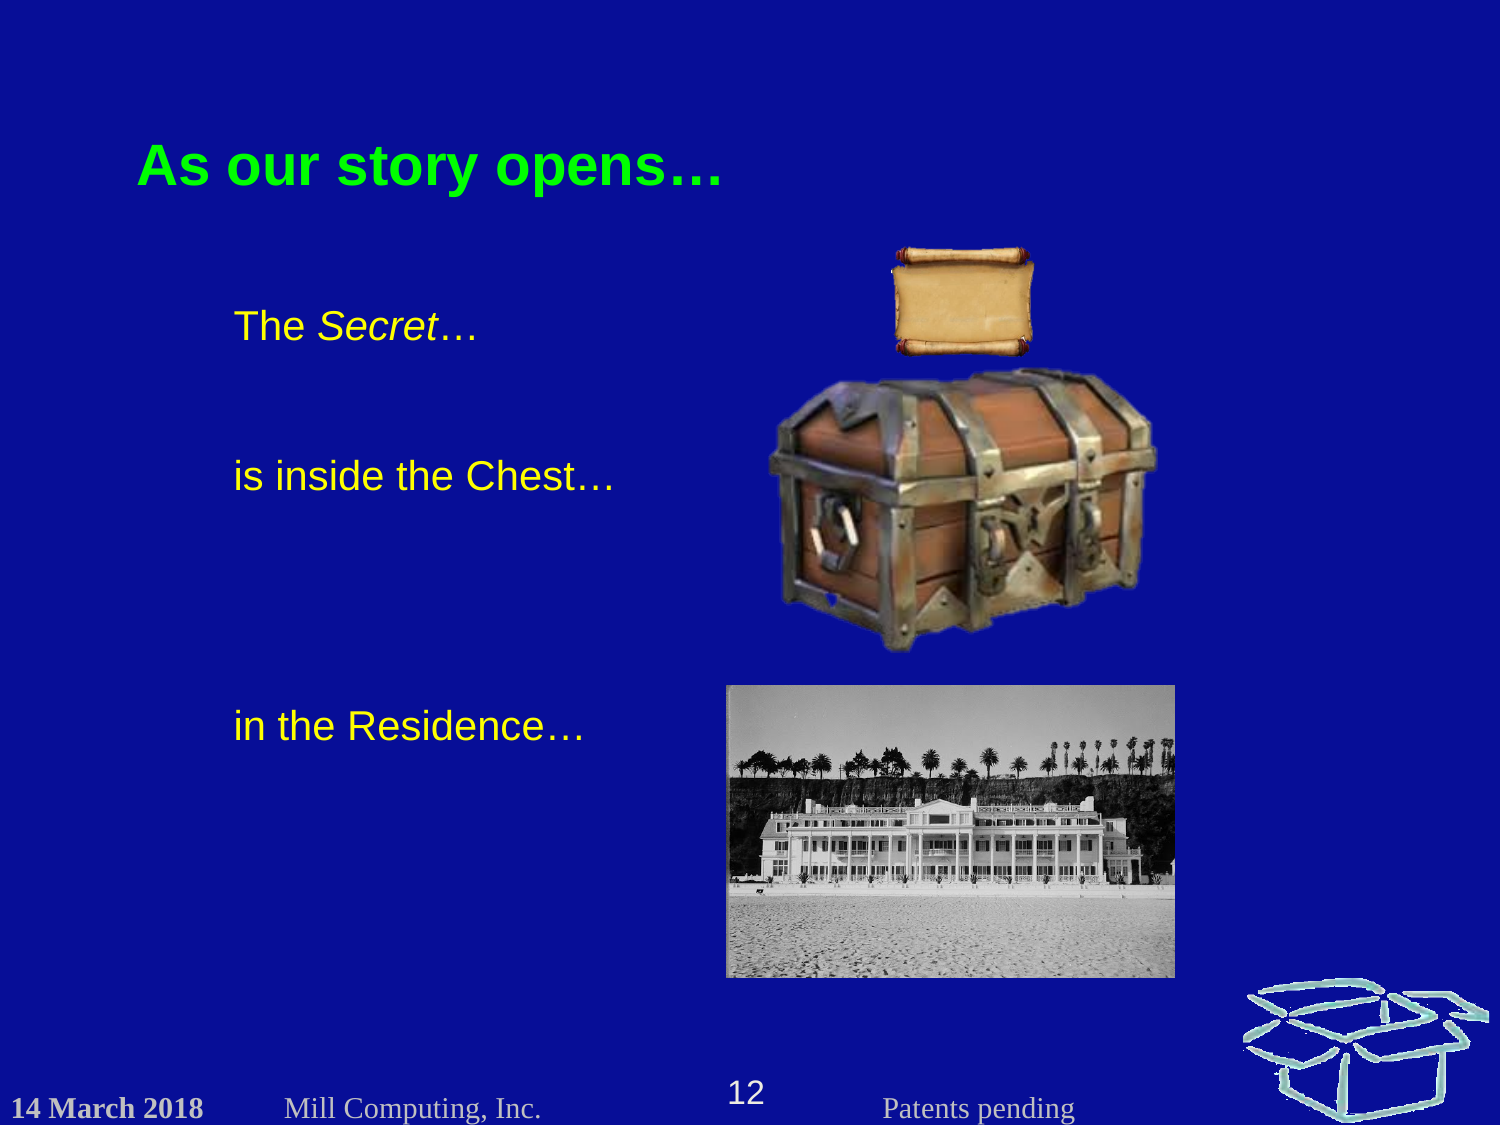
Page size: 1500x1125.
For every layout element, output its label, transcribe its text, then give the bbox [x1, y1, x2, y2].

picture [725, 685, 1175, 978]
picture [1243, 978, 1490, 1123]
text_box The Secret… is inside the Chest… in the Residence… [218, 291, 632, 757]
picture [767, 367, 1158, 653]
picture [890, 246, 1035, 357]
text_box As our story opens… [123, 120, 740, 204]
